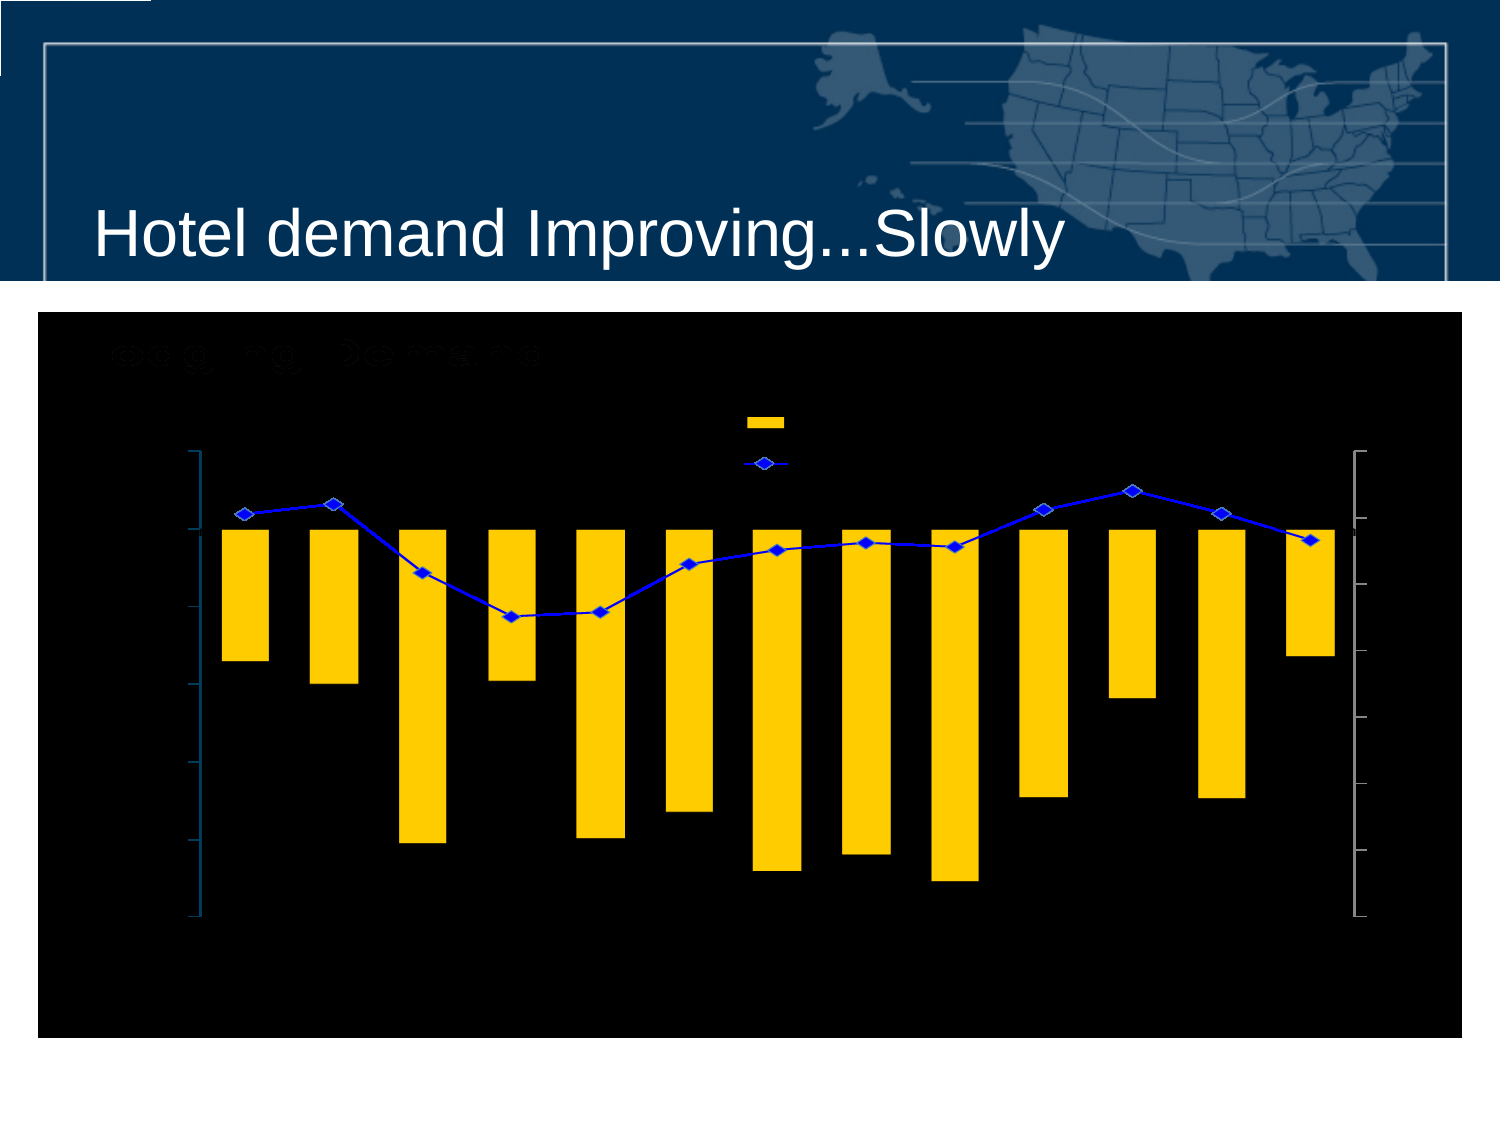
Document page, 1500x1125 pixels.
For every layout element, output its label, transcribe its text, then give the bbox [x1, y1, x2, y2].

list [37, 312, 1463, 1038]
picture [0, 0, 1500, 281]
title Hotel demand Improving...Slowly [77, 89, 1452, 278]
